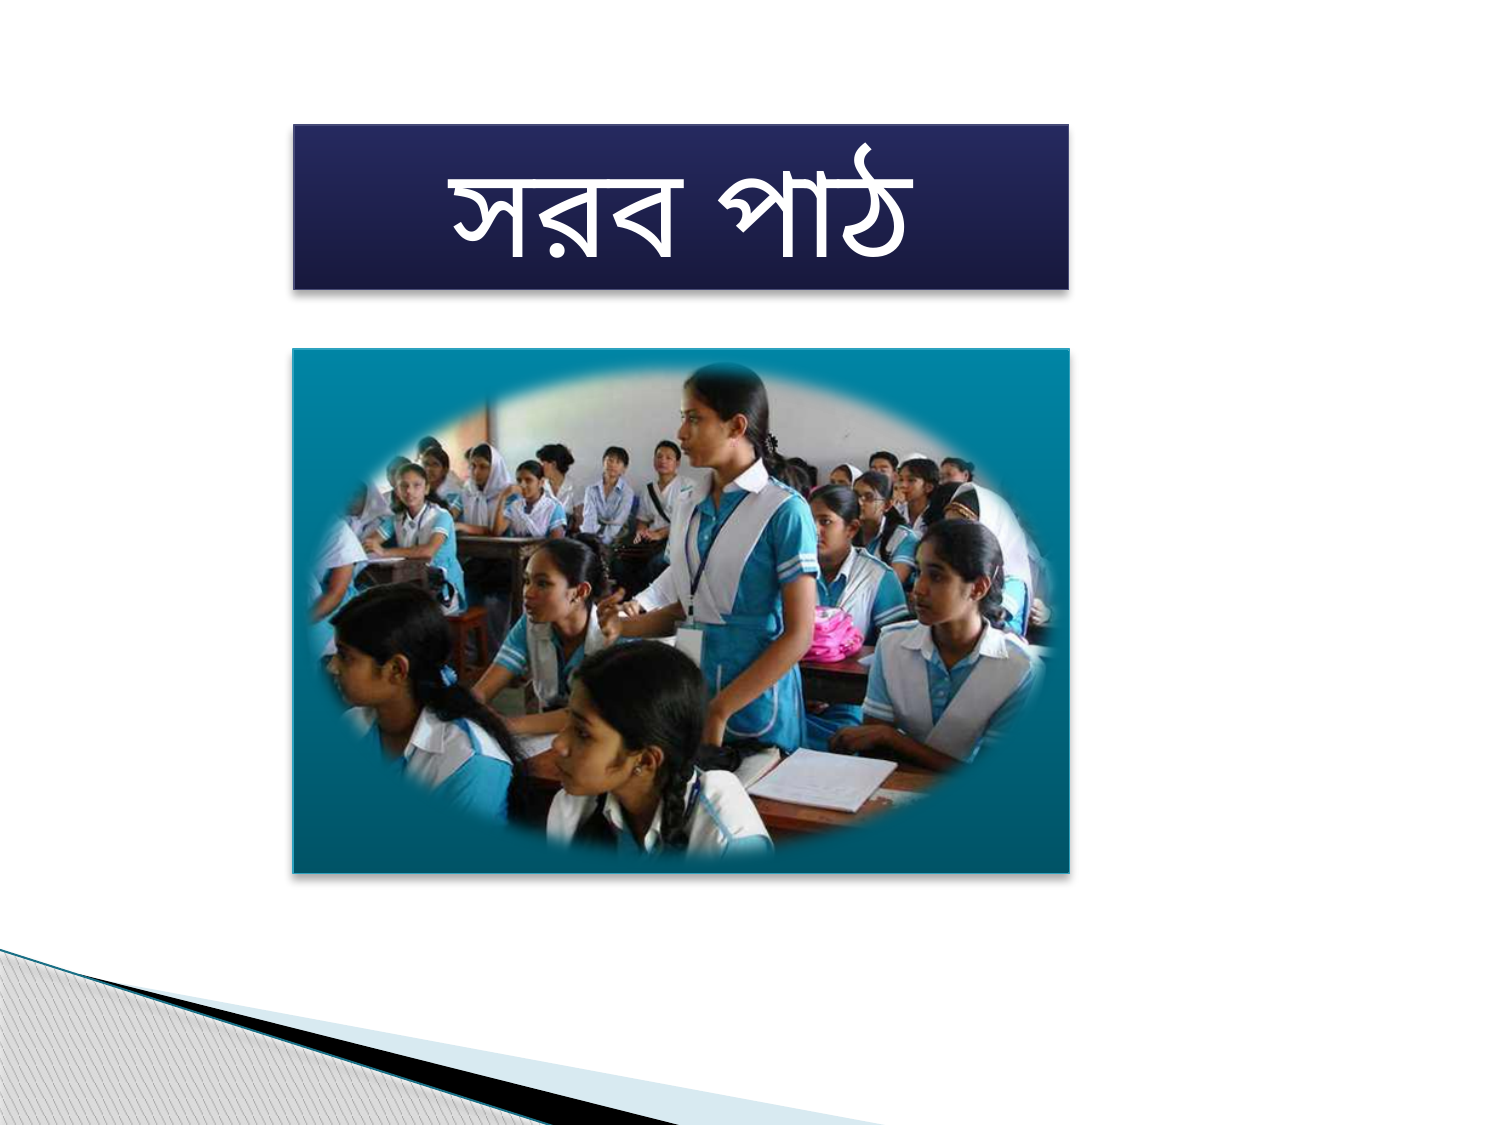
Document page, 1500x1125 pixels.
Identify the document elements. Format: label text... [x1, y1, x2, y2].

text_box সরব পাঠ [293, 124, 1069, 290]
picture [306, 361, 1059, 866]
